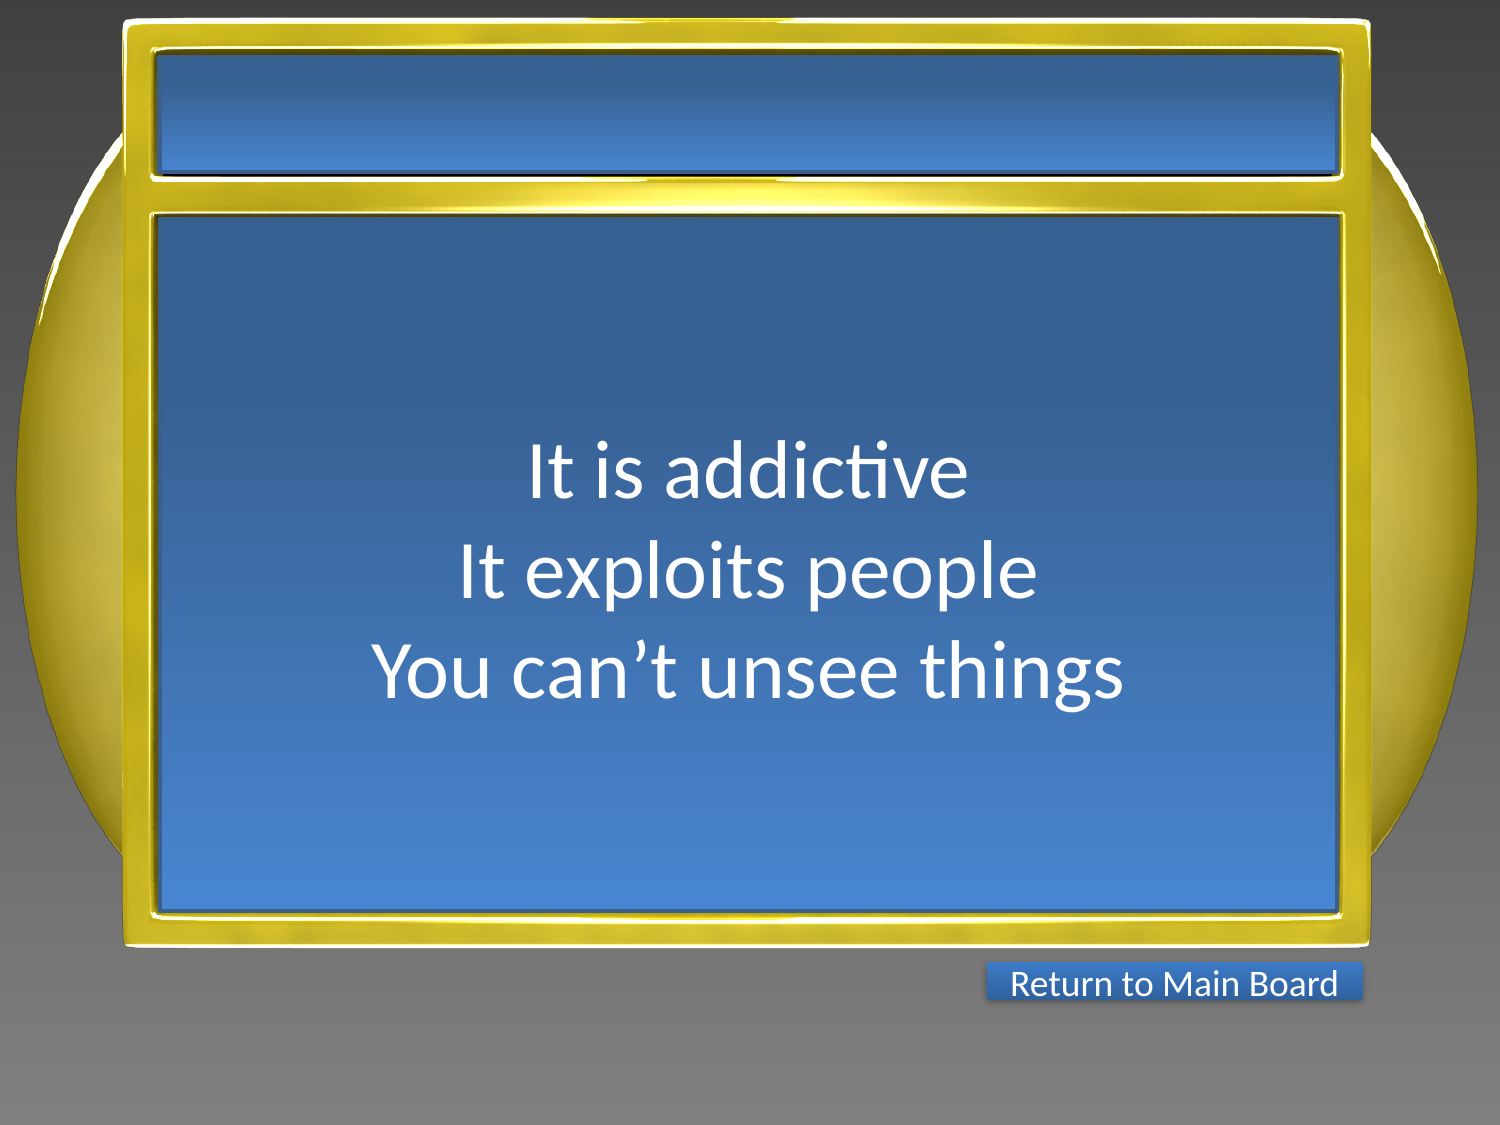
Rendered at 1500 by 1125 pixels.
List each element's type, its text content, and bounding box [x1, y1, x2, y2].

text_box [157, 55, 1339, 174]
picture [0, 0, 1499, 1050]
text_box It is addictive It exploits people You can’t unsee things [158, 217, 1339, 913]
text_box Return to Main Board [987, 962, 1363, 1000]
